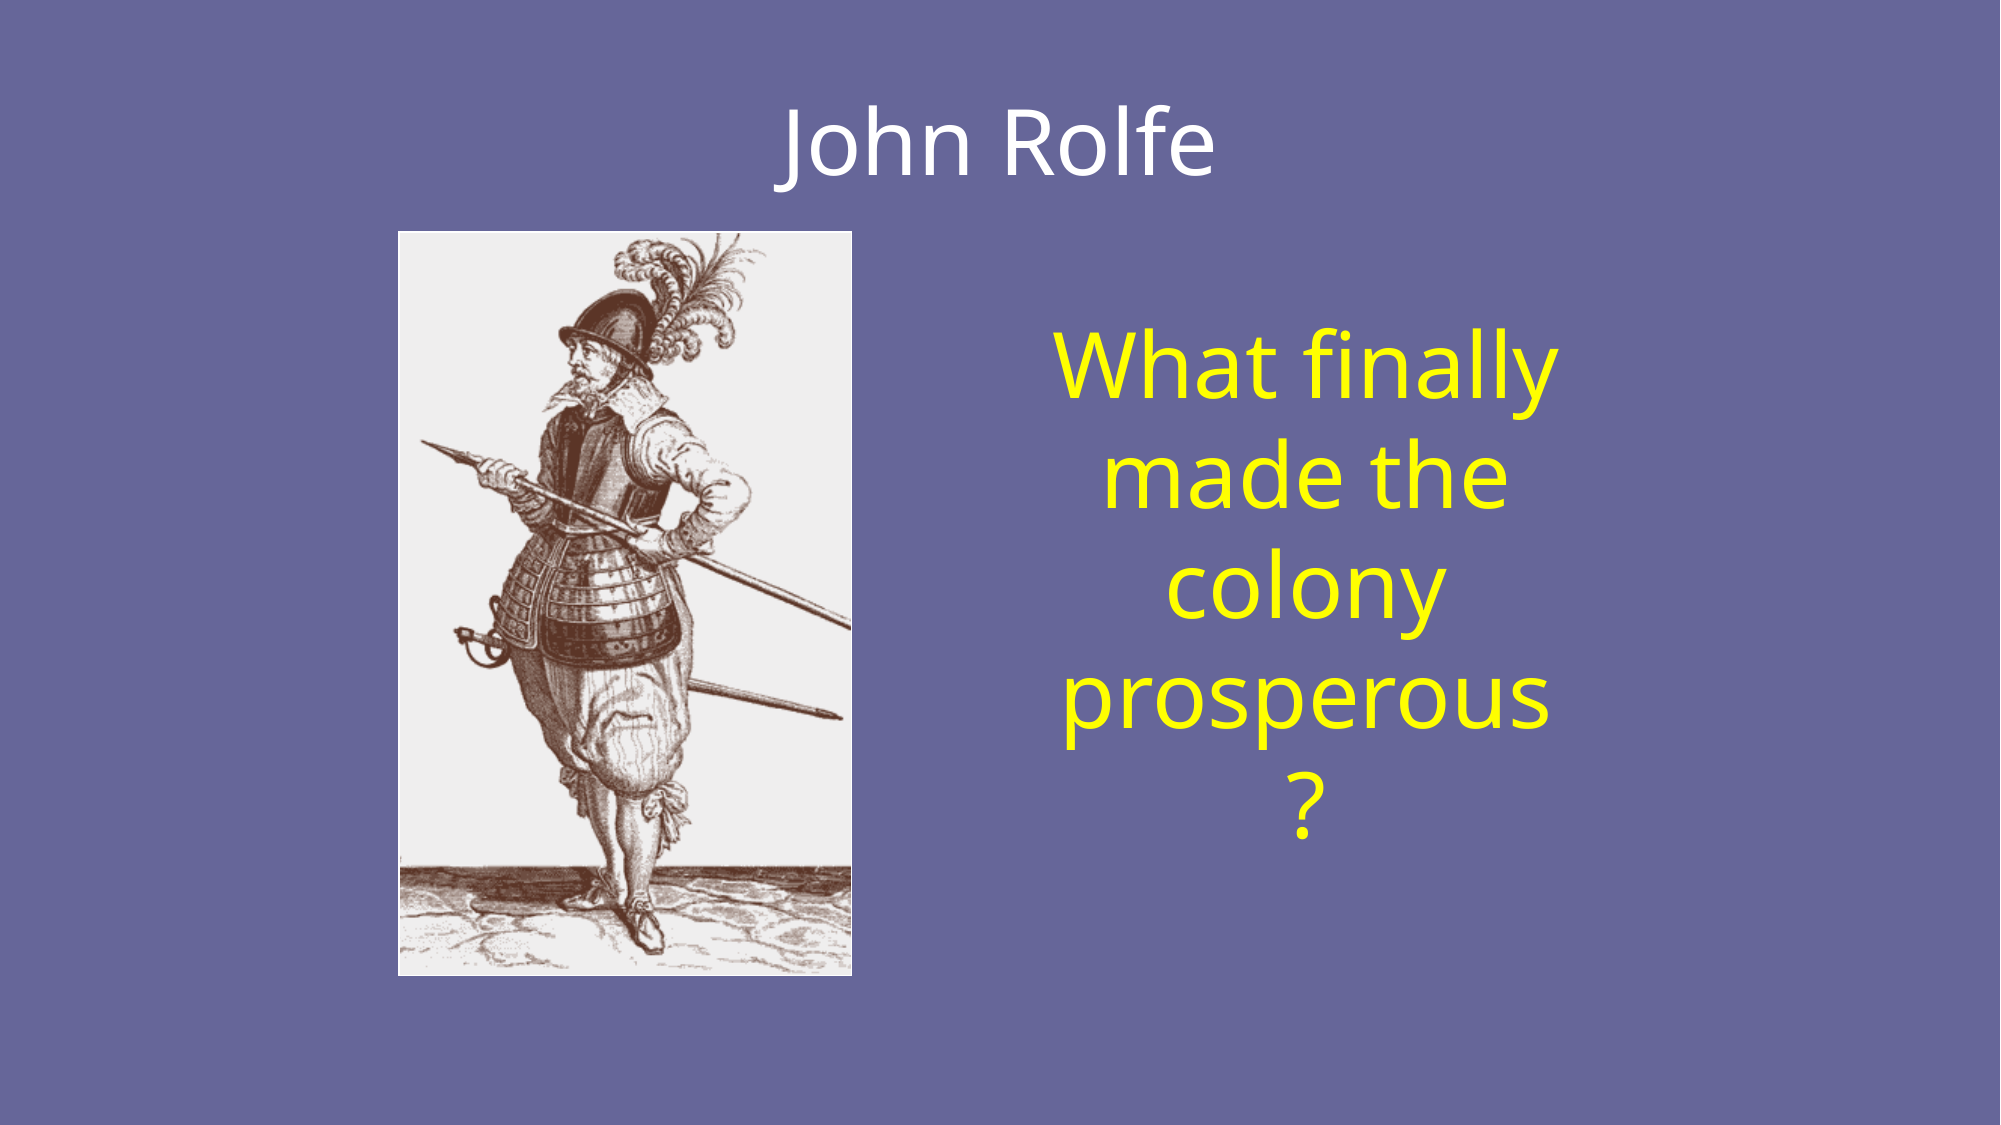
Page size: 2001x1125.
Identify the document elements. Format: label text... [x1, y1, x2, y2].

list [399, 232, 852, 976]
text_box What finally made the colony prosperous? [1037, 299, 1575, 975]
title John Rolfe [99, 45, 1900, 233]
